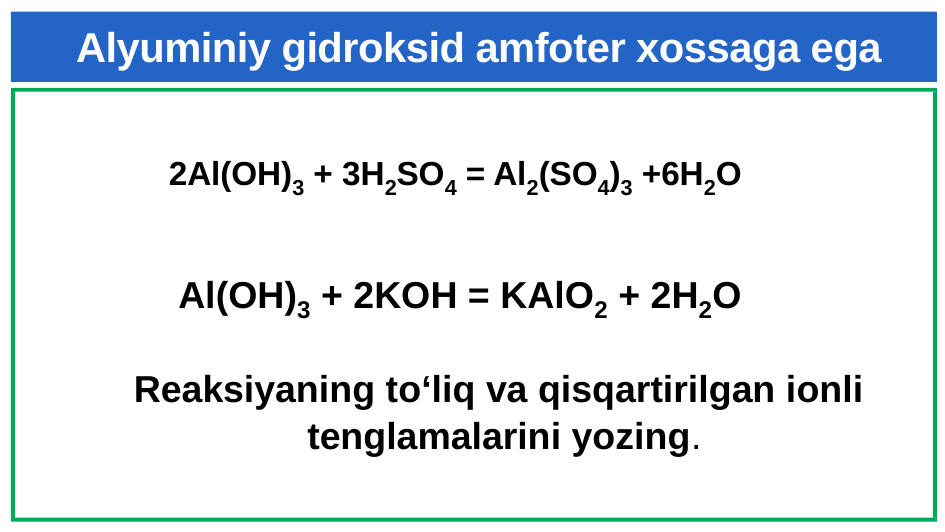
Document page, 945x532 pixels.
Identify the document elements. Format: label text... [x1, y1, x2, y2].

title Alyuminiy gidroksid amfoter xossaga ega [23, 17, 945, 82]
text_box 2Al(OH)3 + 3H2SO4 = Al2(SO4)3 +6H2O Al(OH)3 + 2KOH = KAlO2 + 2H2O [76, 89, 945, 368]
text_box Reaksiyaning to‘liq va qisqartirilgan ionli tenglamalarini yozing. [23, 309, 922, 465]
